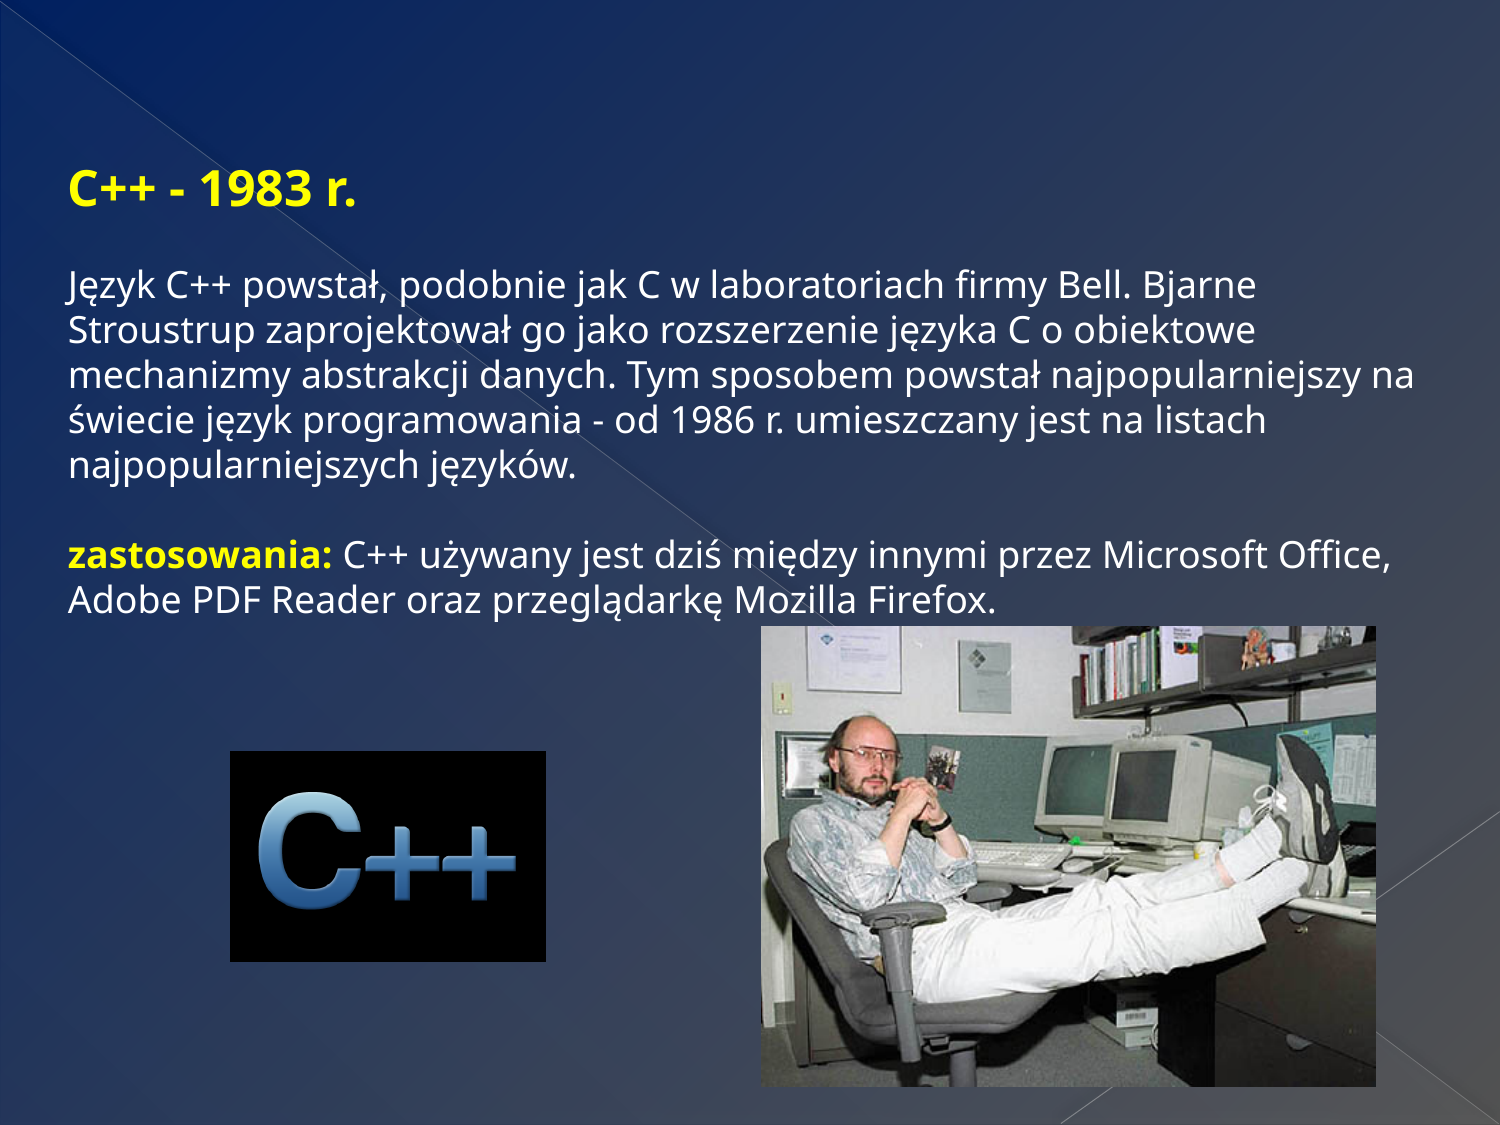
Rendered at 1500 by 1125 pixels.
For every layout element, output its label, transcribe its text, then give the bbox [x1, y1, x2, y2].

picture [761, 626, 1377, 1088]
picture [229, 751, 546, 962]
text_box C++ - 1983 r. Język C++ powstał, podobnie jak C w laboratoriach firmy Bell. Bjarne Stroustrup zaprojektował go jako rozszerzenie języka C o obiektowe mechanizmy abstrakcji danych. Tym sposobem powstał najpopularniejszy na świecie język programowania - od 1986 r. umieszczany jest na listach najpopularniejszych języków. zastosowania: C++ używany jest dziś między innymi przez Microsoft Office, Adobe PDF Reader oraz przeglądarkę Mozilla Firefox. [53, 148, 1459, 629]
